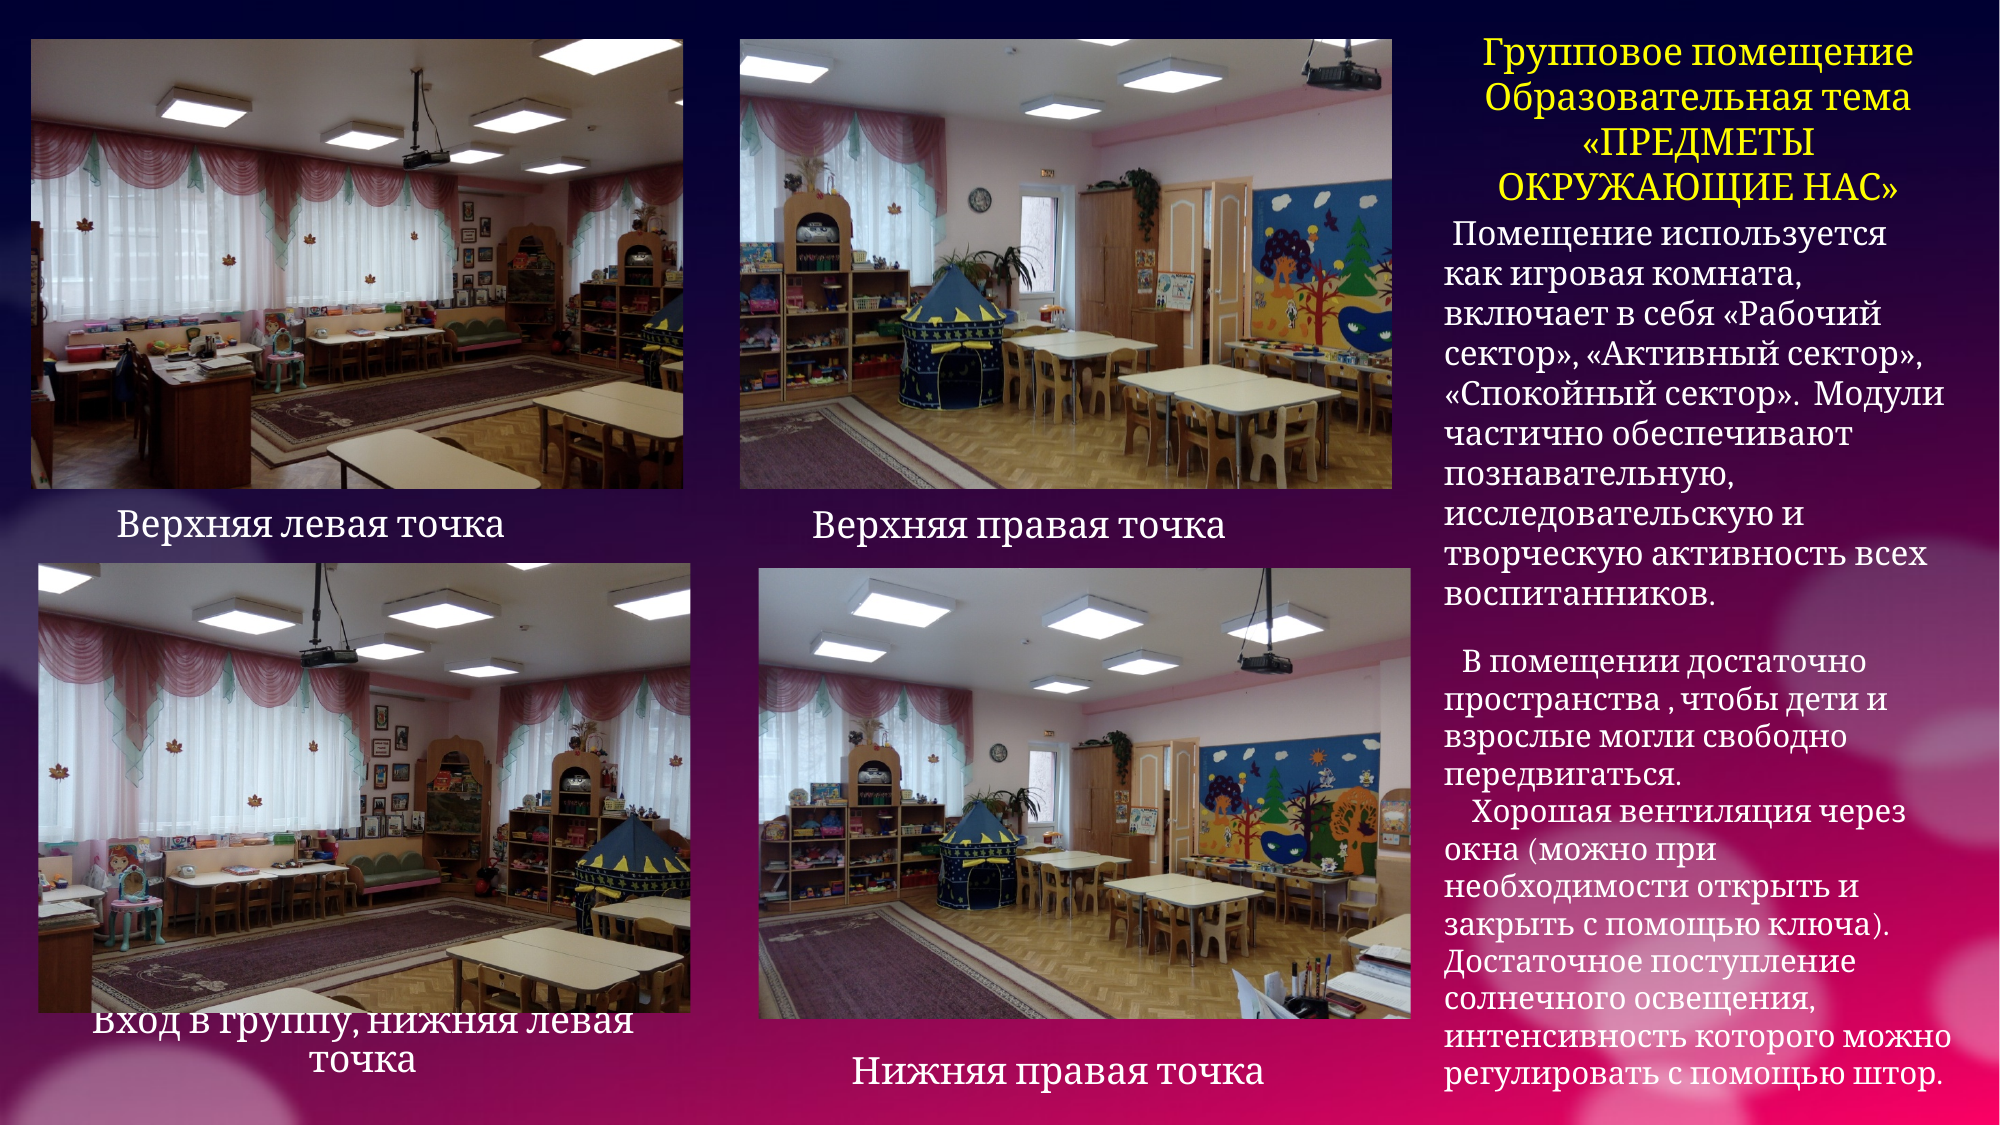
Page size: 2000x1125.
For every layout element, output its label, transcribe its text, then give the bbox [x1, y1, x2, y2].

text_box Вход в группу, нижняя левая точка [38, 1023, 688, 1088]
text_box Групповое помещение Образовательная тема «ПРЕДМЕТЫ ОКРУЖАЮЩИЕ НАС» Помещение используется как игровая комната, включает в себя «Рабочий сектор», «Активный сектор», «Спокойный сектор». Модули частично обеспечивают познавательную, исследовательскую и творческую активность всех воспитанников. В помещении достаточно пространства , чтобы дети и взрослые могли свободно передвигаться. Хорошая вентиляция через окна (можно при необходимости открыть и закрыть с помощью ключа). Достаточное поступление солнечного освещения, интенсивность которого можно регулировать с помощью штор. [1429, 20, 1968, 1059]
text_box Верхняя левая точка [19, 488, 602, 553]
text_box Верхняя правая точка [763, 497, 1276, 541]
text_box Нижняя правая точка [802, 1035, 1315, 1088]
picture [0, 0, 2000, 1125]
